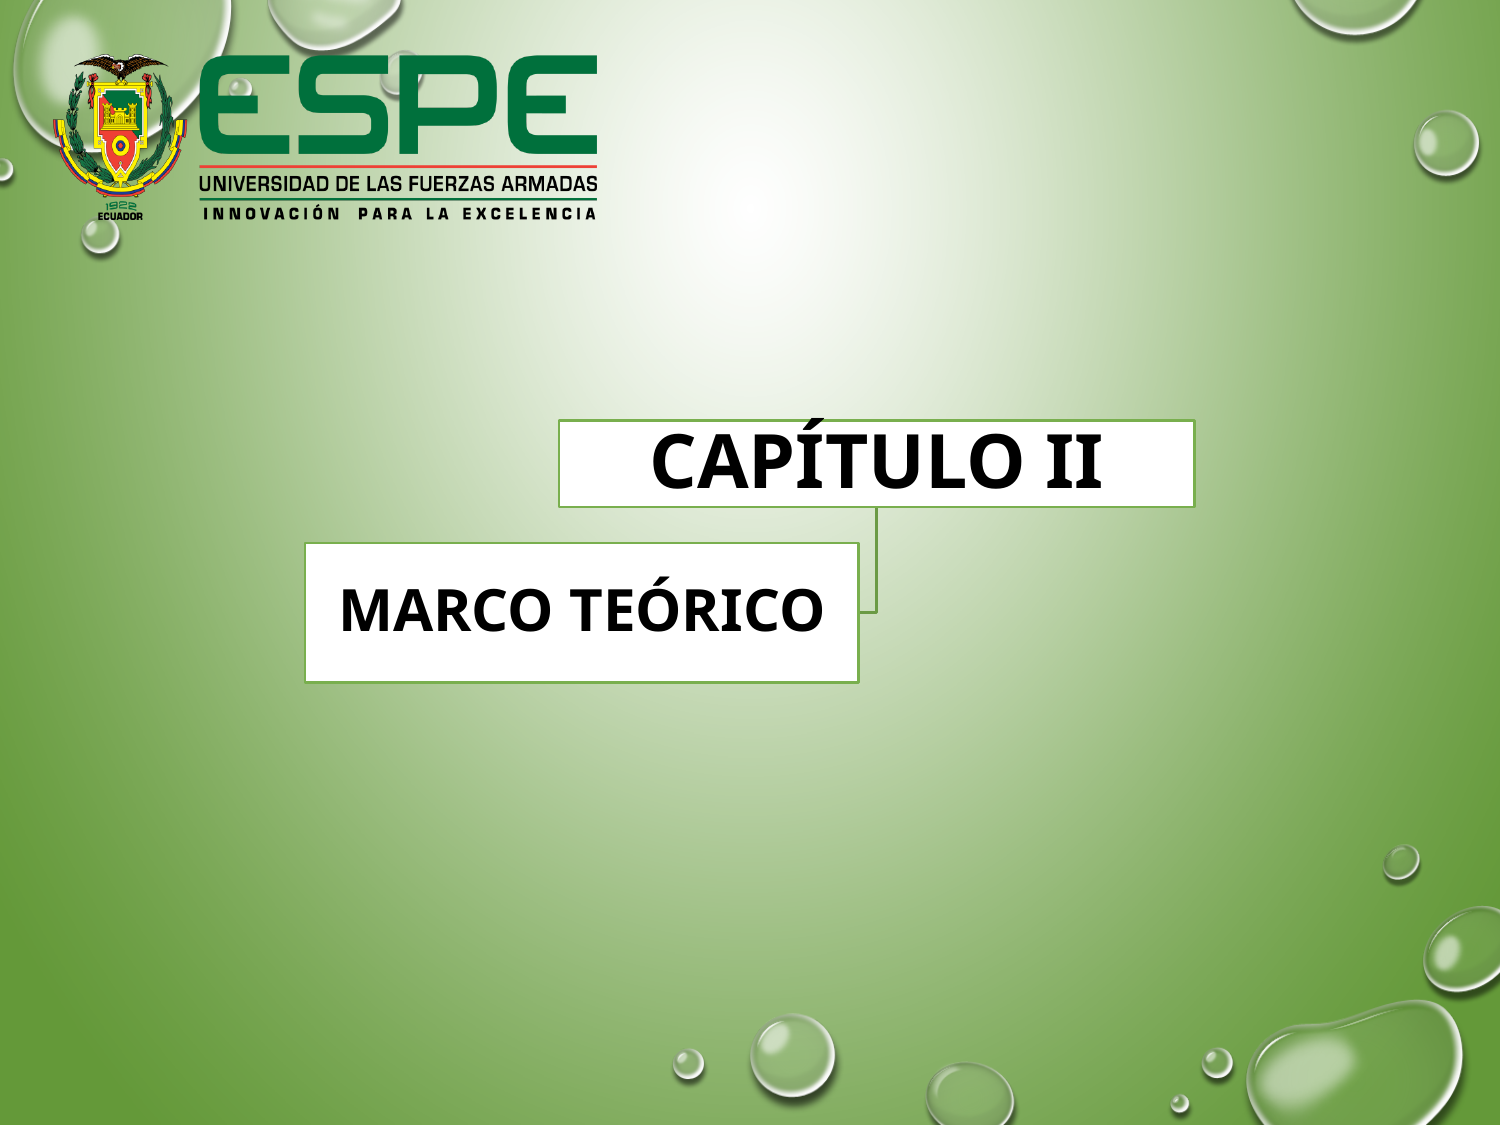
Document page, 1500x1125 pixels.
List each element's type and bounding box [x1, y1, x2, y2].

text_box [111, 420, 1388, 683]
picture [0, 0, 1500, 1125]
